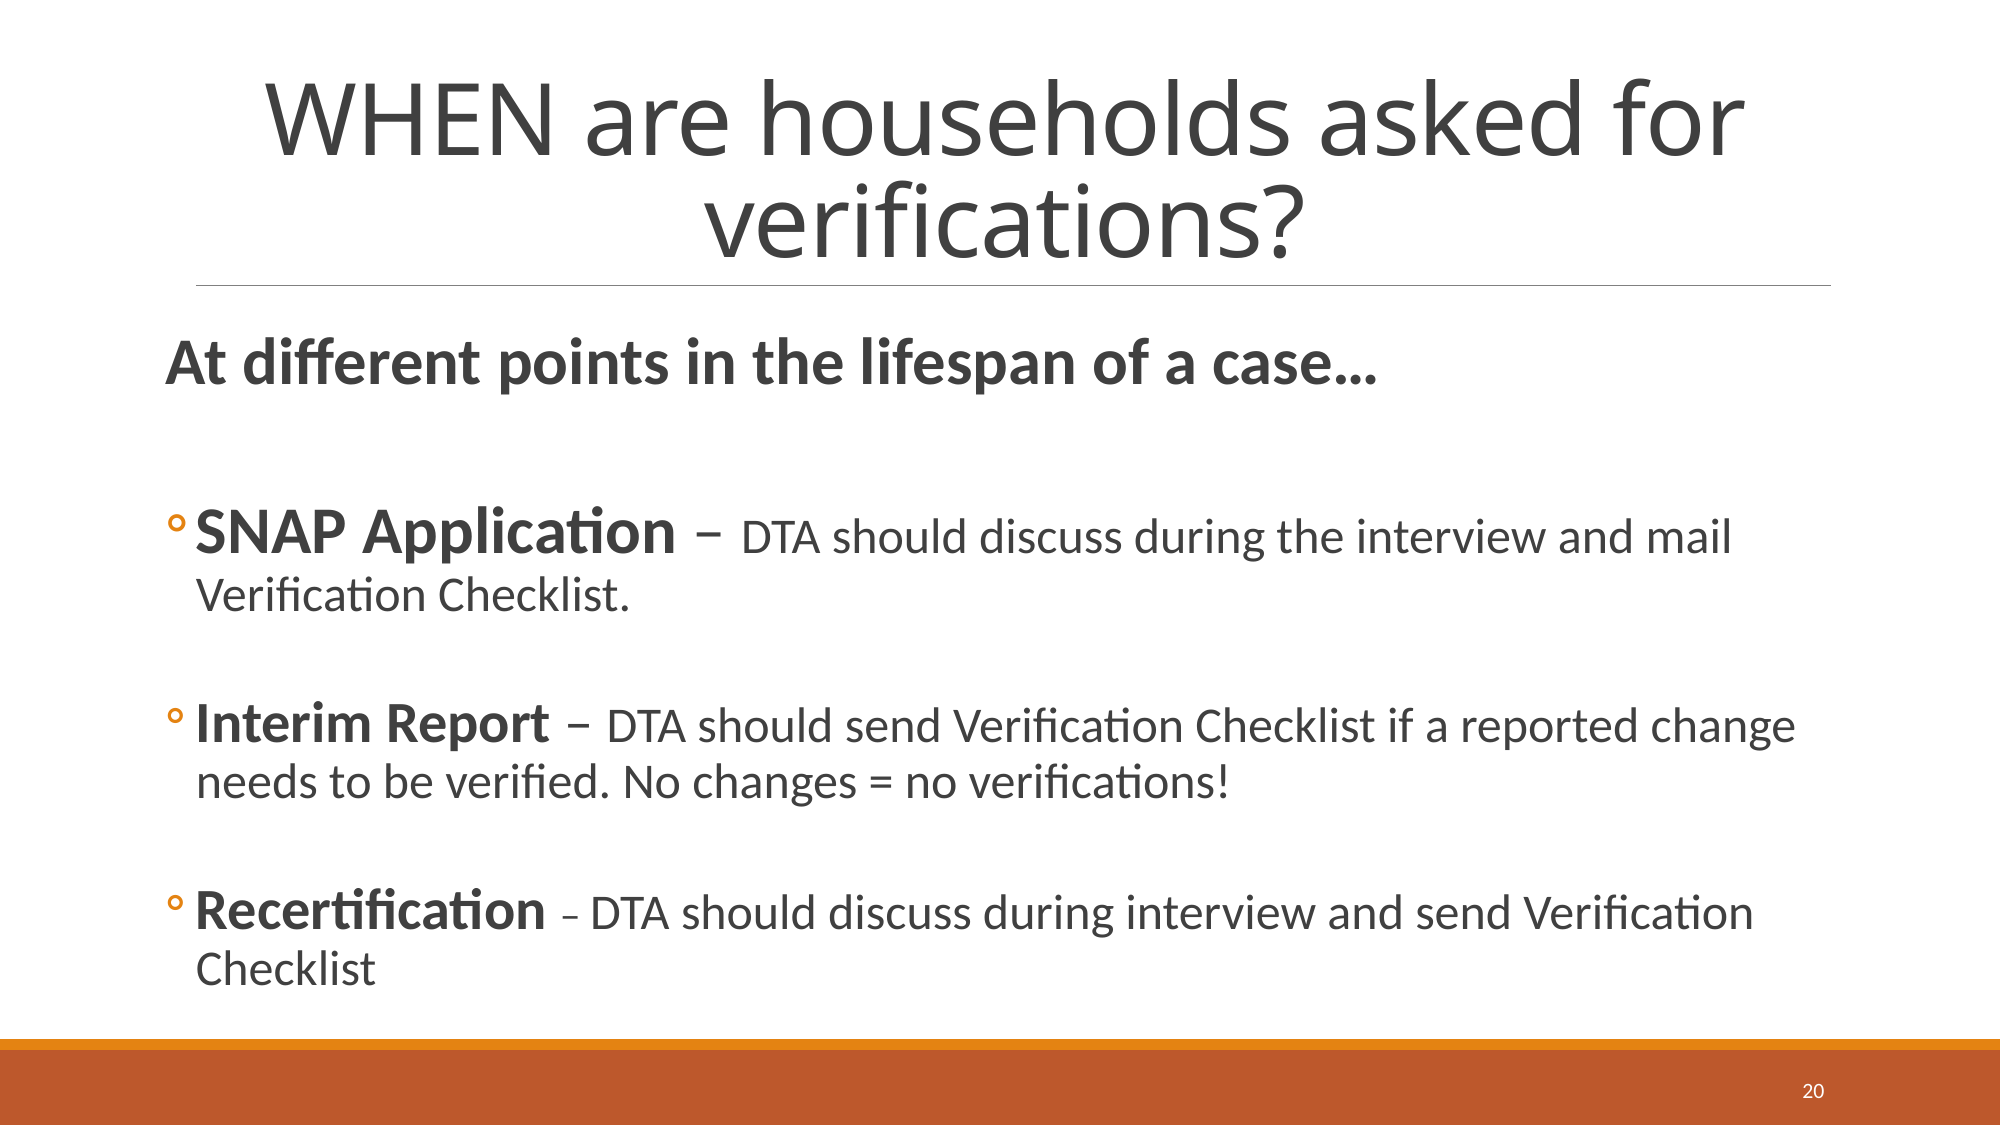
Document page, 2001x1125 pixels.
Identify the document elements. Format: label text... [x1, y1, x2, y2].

list At different points in the lifespan of a case… SNAP Application – DTA should discuss during the interview and mail Verification Checklist. Interim Report – DTA should send Verification Checklist if a reported change needs to be verified. No changes = no verifications! Recertification – DTA should discuss during interview and send Verification Checklist [132, 319, 1861, 1046]
slide_number 20 [1624, 1059, 1840, 1120]
title WHEN are households asked for verifications? [180, 47, 1830, 285]
